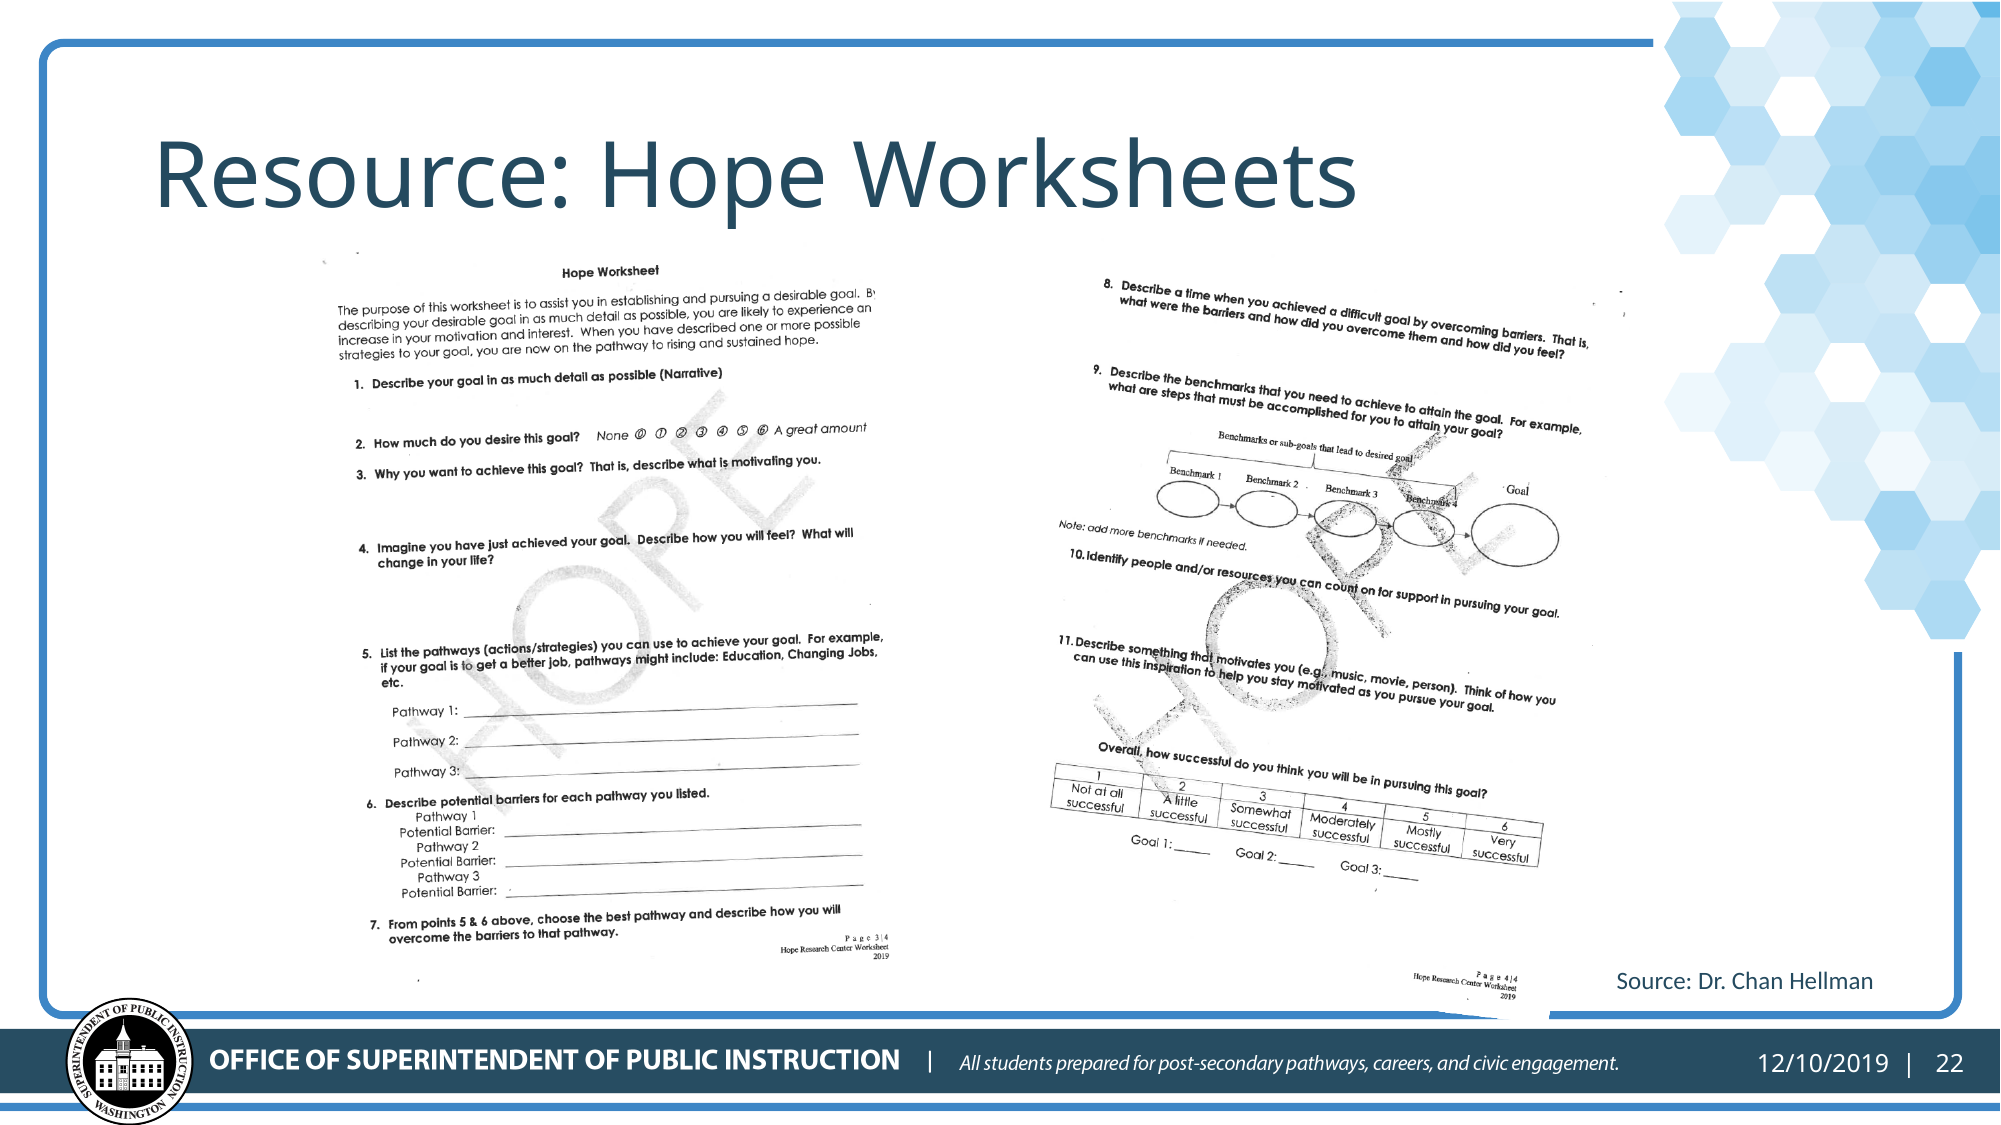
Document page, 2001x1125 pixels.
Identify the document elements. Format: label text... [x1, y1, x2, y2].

picture [0, 0, 2000, 1125]
text_box Source: Dr. Chan Hellman [1601, 957, 1950, 1003]
title Resource: Hope Worksheets [137, 69, 1863, 287]
